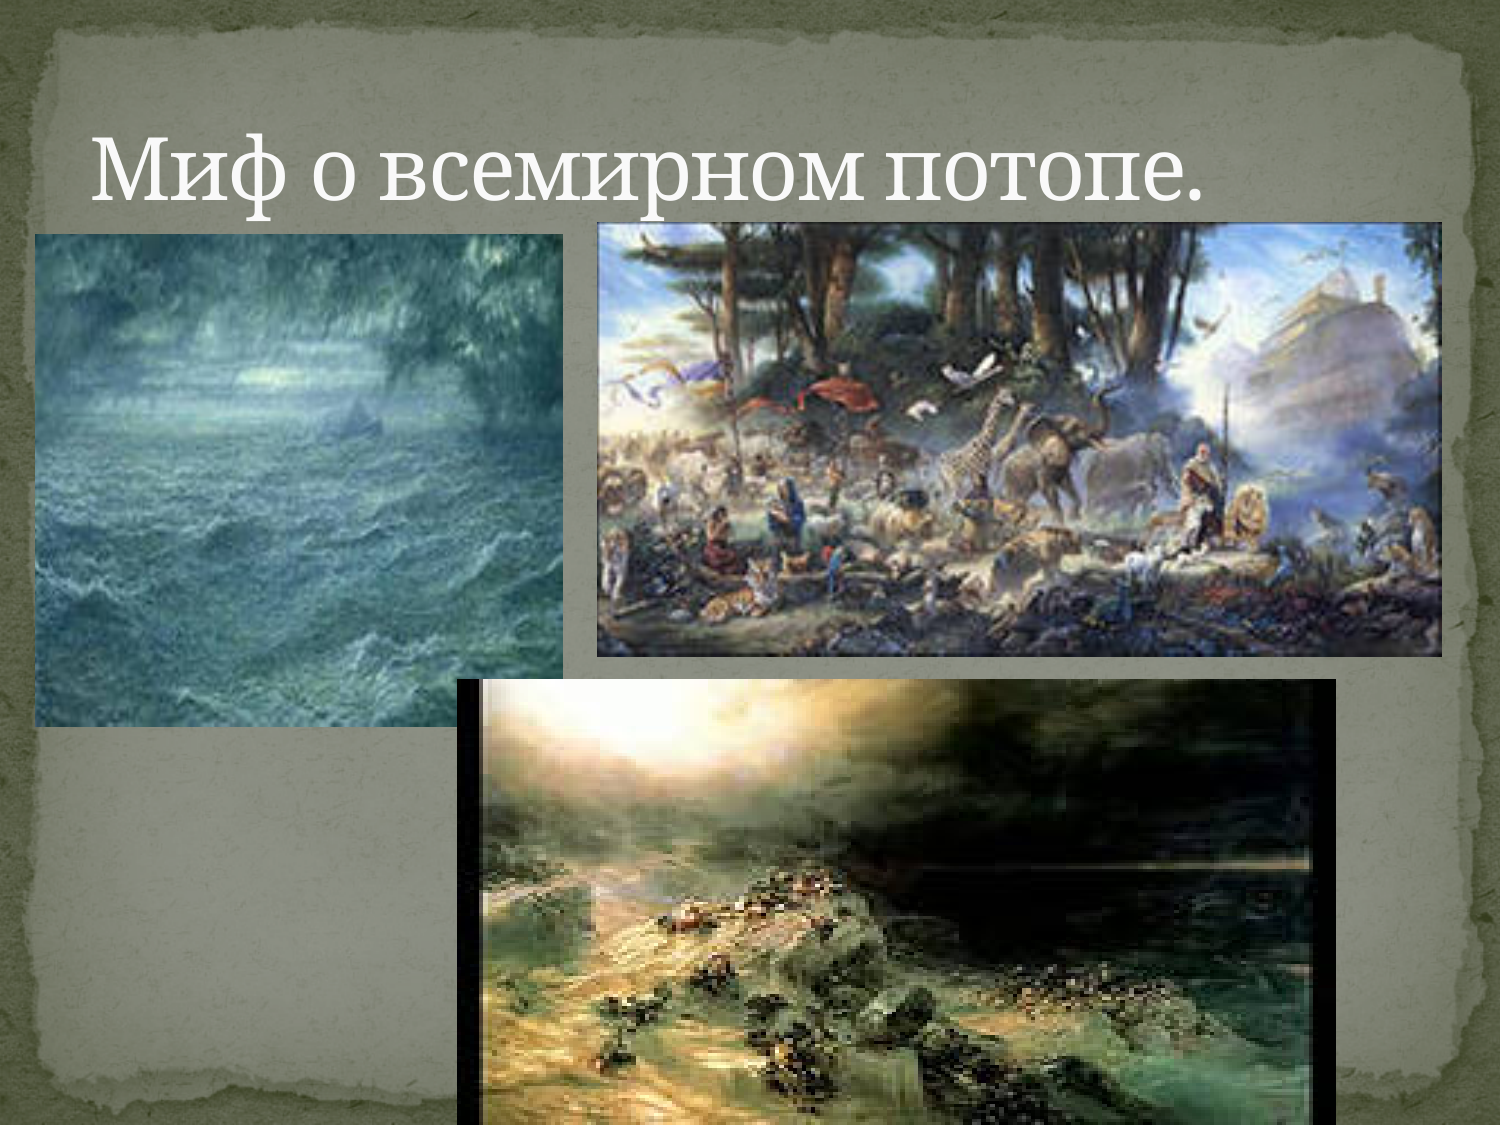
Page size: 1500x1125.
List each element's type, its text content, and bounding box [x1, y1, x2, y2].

picture [35, 234, 1337, 1125]
title Миф о всемирном потопе. [74, 24, 1425, 225]
picture [597, 222, 1442, 657]
